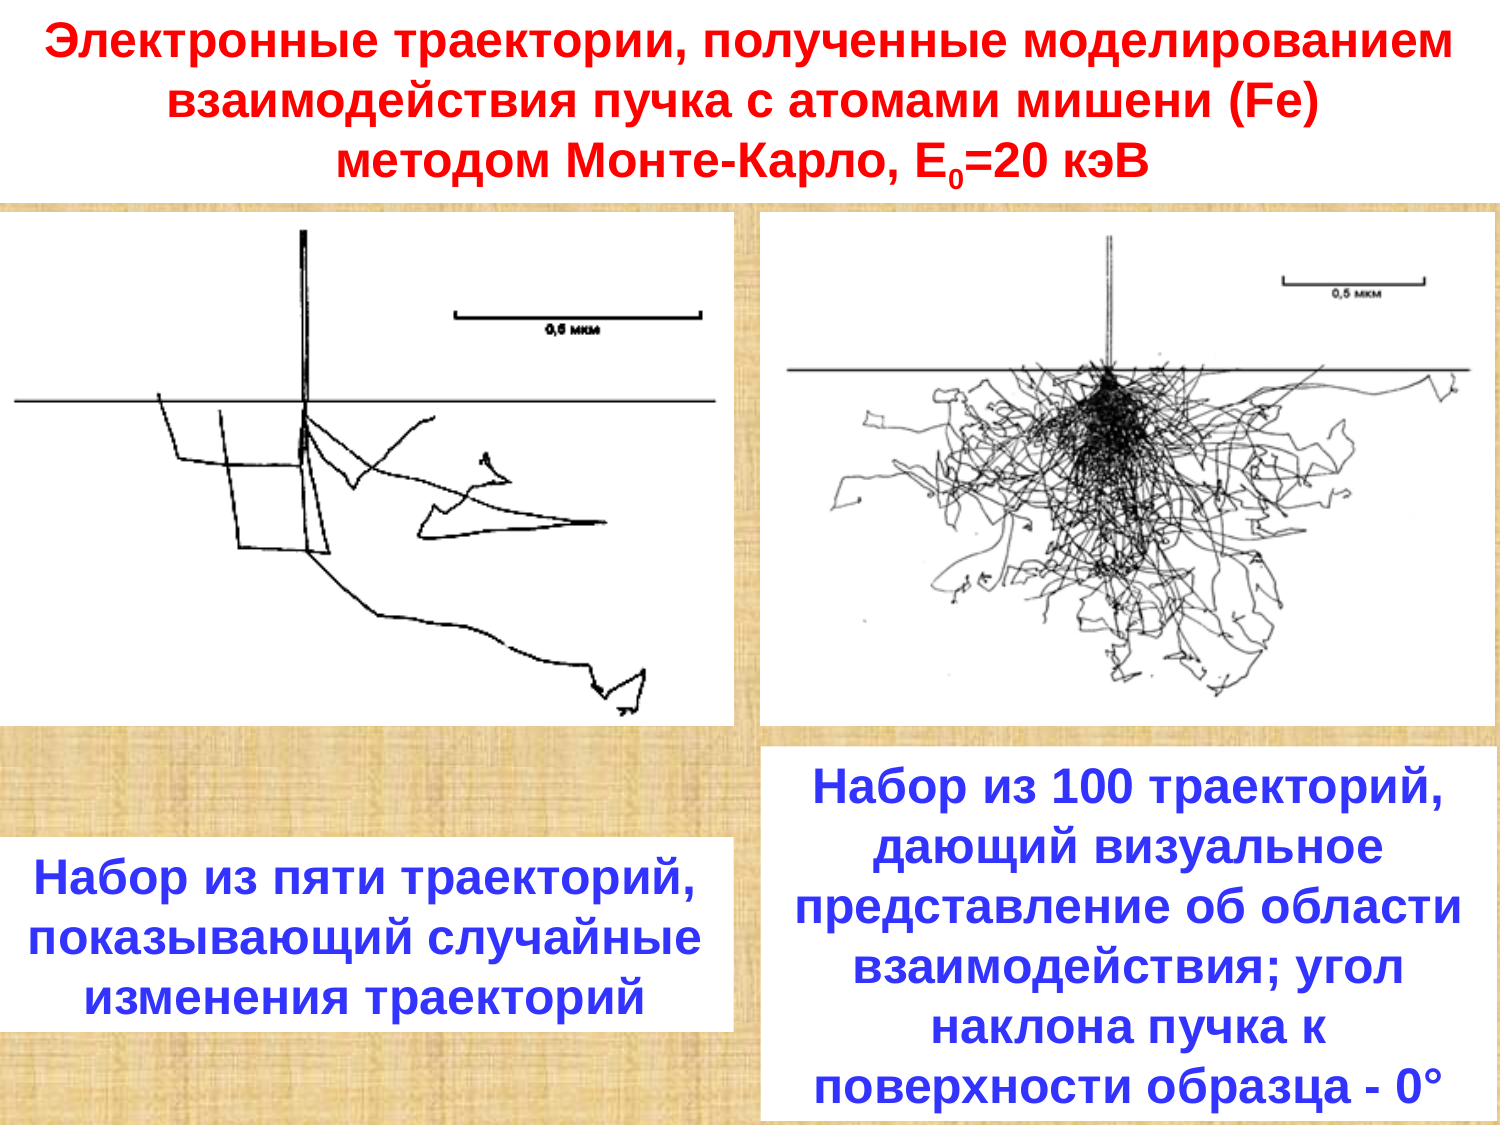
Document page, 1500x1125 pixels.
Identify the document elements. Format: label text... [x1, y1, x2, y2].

text_box Набор из пяти траекторий, показывающий случайные изменения траекторий [0, 837, 734, 1032]
picture [0, 203, 1500, 1125]
text_box Электронные траектории, полученные моделированием взаимодействия пучка с атомами мишени (Fe) методом Монте-Карло, Е0=20 кэВ [0, 0, 1500, 203]
text_box Набор из 100 траекторий, дающий визуальное представление об области взаимодействия; угол наклона пучка к поверхности образца - 0° [760, 746, 1497, 1121]
